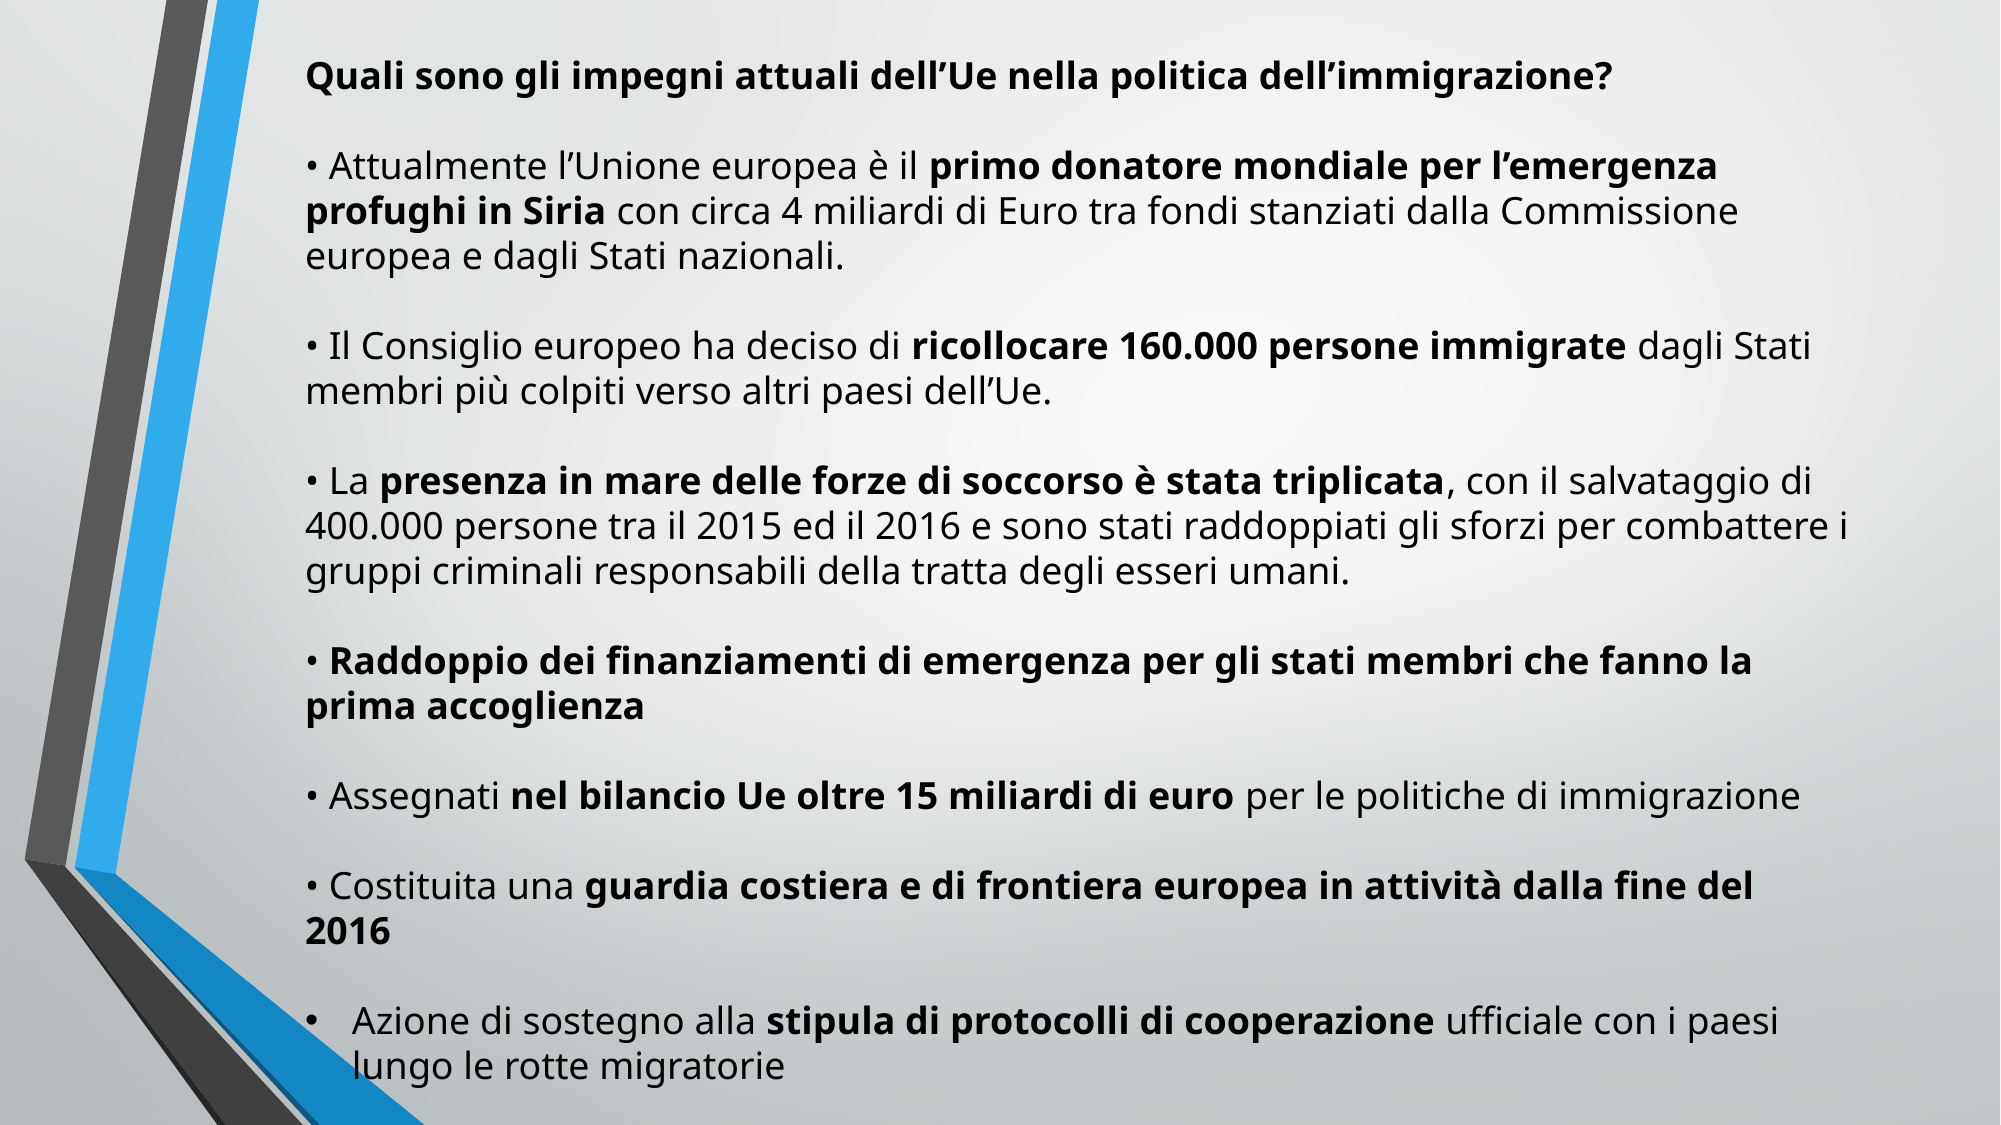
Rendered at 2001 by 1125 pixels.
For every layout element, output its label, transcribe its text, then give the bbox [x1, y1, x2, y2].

text_box Quali sono gli impegni attuali dell’Ue nella politica dell’immigrazione? • Attualmente l’Unione europea è il primo donatore mondiale per l’emergenza profughi in Siria con circa 4 miliardi di Euro tra fondi stanziati dalla Commissione europea e dagli Stati nazionali. • Il Consiglio europeo ha deciso di ricollocare 160.000 persone immigrate dagli Stati membri più colpiti verso altri paesi dell’Ue. • La presenza in mare delle forze di soccorso è stata triplicata, con il salvataggio di 400.000 persone tra il 2015 ed il 2016 e sono stati raddoppiati gli sforzi per combattere i gruppi criminali responsabili della tratta degli esseri umani. • Raddoppio dei finanziamenti di emergenza per gli stati membri che fanno la prima accoglienza • Assegnati nel bilancio Ue oltre 15 miliardi di euro per le politiche di immigrazione • Costituita una guardia costiera e di frontiera europea in attività dalla fine del 2016 Azione di sostegno alla stipula di protocolli di cooperazione ufficiale con i paesi lungo le rotte migratorie È in corso di Riforma il sistema europeo di asilo attraverso una armonizzazione delle legislazioni nazionali. [290, 44, 1866, 1125]
